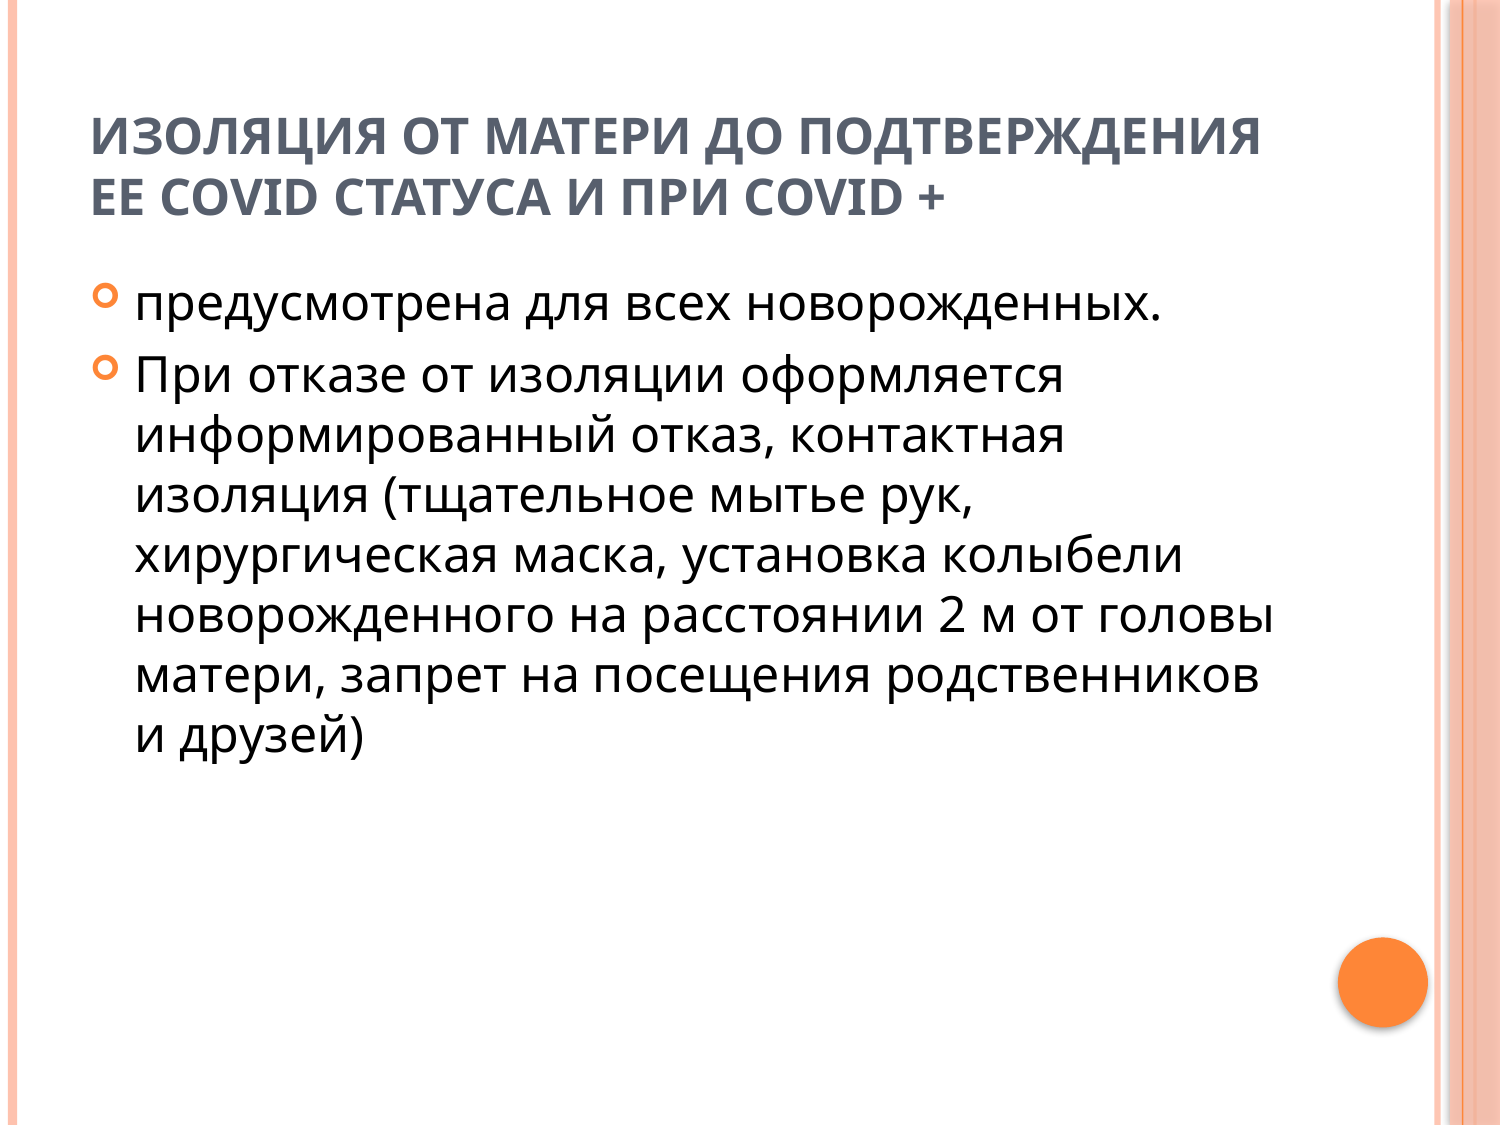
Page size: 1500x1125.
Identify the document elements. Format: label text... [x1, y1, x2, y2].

list предусмотрена для всех новорожденных. При отказе от изоляции оформляется информированный отказ, контактная изоляция (тщательное мытье рук, хирургическая маска, установка колыбели новорожденного на расстоянии 2 м от головы матери, запрет на посещения родственников и друзей) [75, 262, 1300, 1062]
title Изоляция от матери до подтверждения ее COVID статуса и при COVID + [75, 45, 1300, 233]
